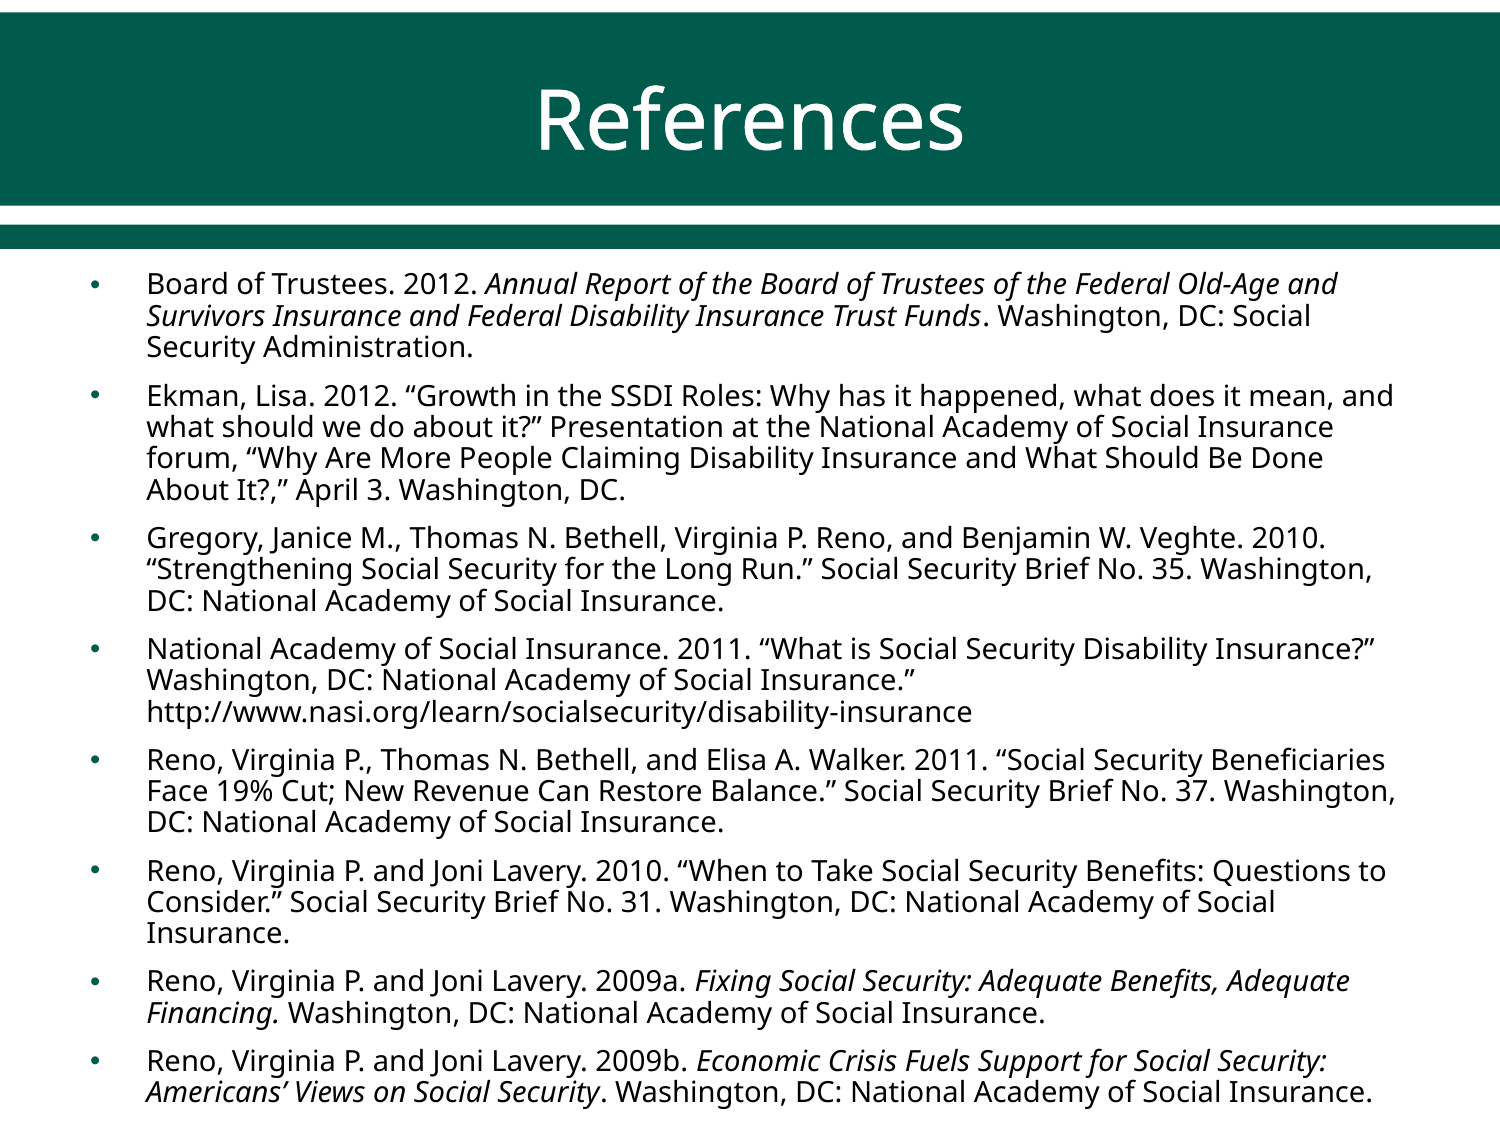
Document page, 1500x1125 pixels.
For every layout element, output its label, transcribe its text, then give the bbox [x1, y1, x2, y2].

list Board of Trustees. 2012. Annual Report of the Board of Trustees of the Federal Old-Age and Survivors Insurance and Federal Disability Insurance Trust Funds. Washington, DC: Social Security Administration. Ekman, Lisa. 2012. “Growth in the SSDI Roles: Why has it happened, what does it mean, and what should we do about it?” Presentation at the National Academy of Social Insurance forum, “Why Are More People Claiming Disability Insurance and What Should Be Done About It?,” April 3. Washington, DC. Gregory, Janice M., Thomas N. Bethell, Virginia P. Reno, and Benjamin W. Veghte. 2010. “Strengthening Social Security for the Long Run.” Social Security Brief No. 35. Washington, DC: National Academy of Social Insurance. National Academy of Social Insurance. 2011. “What is Social Security Disability Insurance?” Washington, DC: National Academy of Social Insurance.” http://www.nasi.org/learn/socialsecurity/disability-insurance Reno, Virginia P., Thomas N. Bethell, and Elisa A. Walker. 2011. “Social Security Beneficiaries Face 19% Cut; New Revenue Can Restore Balance.” Social Security Brief No. 37. Washington, DC: National Academy of Social Insurance. Reno, Virginia P. and Joni Lavery. 2010. “When to Take Social Security Benefits: Questions to Consider.” Social Security Brief No. 31. Washington, DC: National Academy of Social Insurance. Reno, Virginia P. and Joni Lavery. 2009a. Fixing Social Security: Adequate Benefits, Adequate Financing. Washington, DC: National Academy of Social Insurance. Reno, Virginia P. and Joni Lavery. 2009b. Economic Crisis Fuels Support for Social Security: Americans’ Views on Social Security. Washington, DC: National Academy of Social Insurance. [75, 262, 1425, 1005]
title References [75, 24, 1425, 208]
text_box [1210, 935, 1500, 1125]
